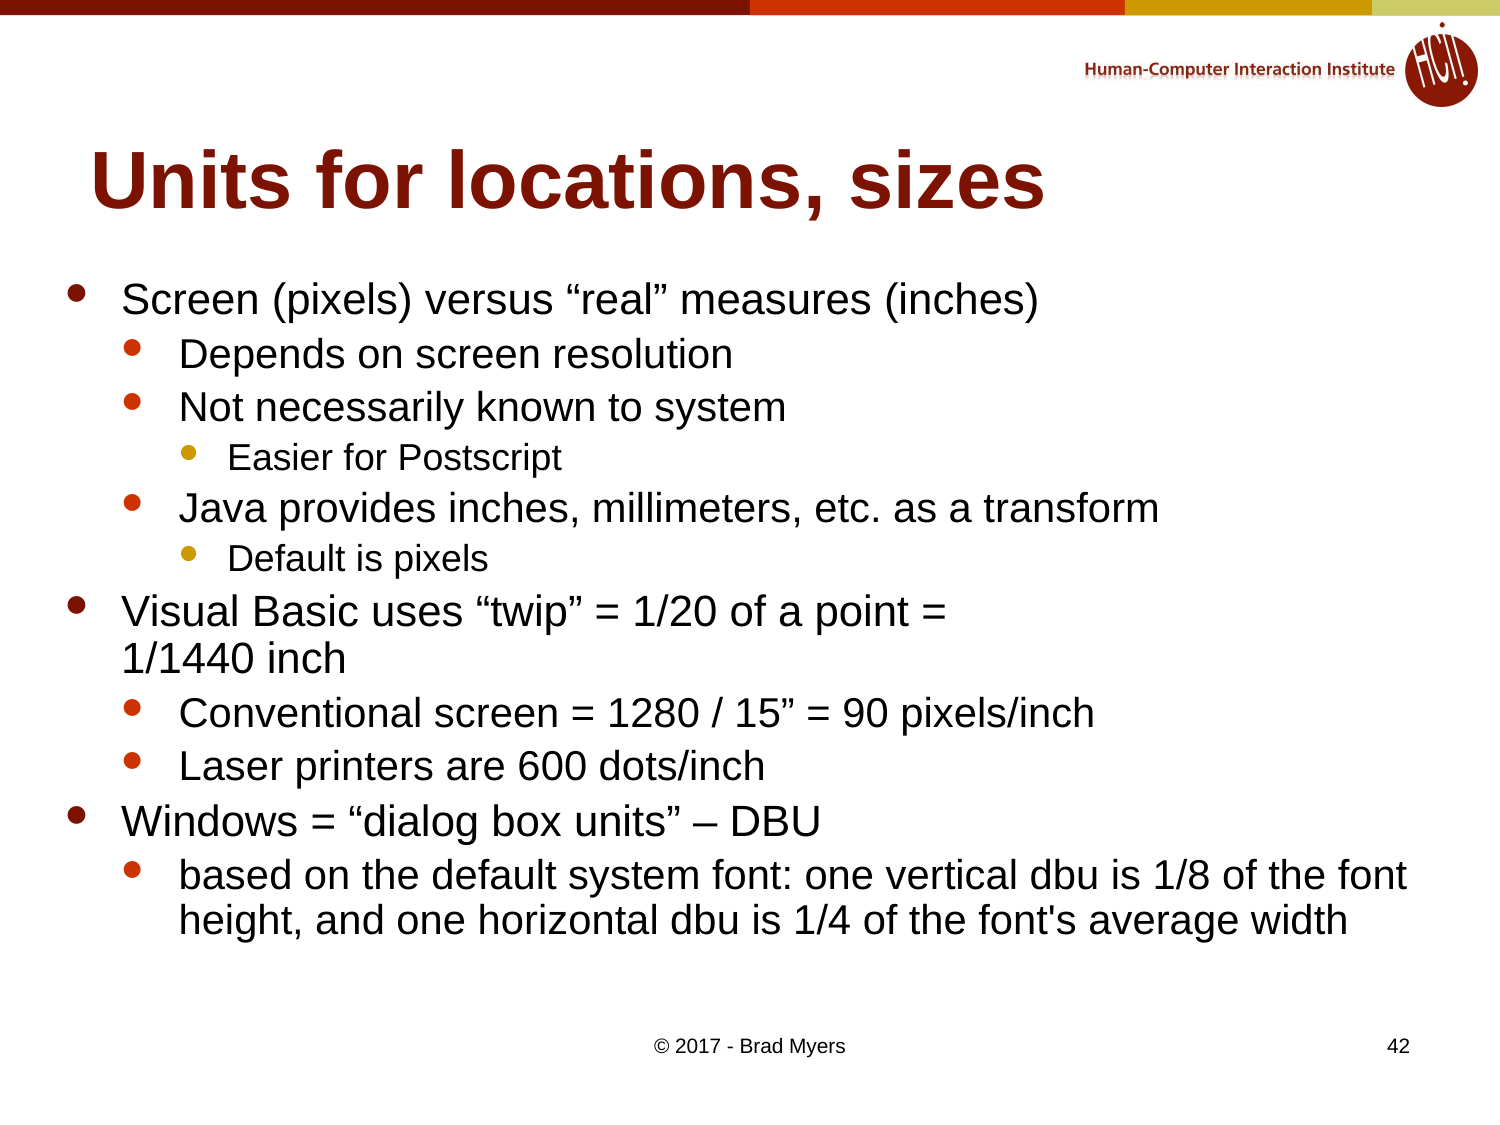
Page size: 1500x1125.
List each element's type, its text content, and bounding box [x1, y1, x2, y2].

picture [1313, 22, 1478, 107]
list Screen (pixels) versus “real” measures (inches) Depends on screen resolution Not necessarily known to system Easier for Postscript Java provides inches, millimeters, etc. as a transform Default is pixels Visual Basic uses “twip” = 1/20 of a point = 1/1440 inch Conventional screen = 1280 / 15” = 90 pixels/inch Laser printers are 600 dots/inch Windows = “dialog box units” – DBU based on the default system font: one vertical dbu is 1/8 of the font height, and one horizontal dbu is 1/4 of the font's average width [49, 268, 1470, 1013]
footer © 2017 - Brad Myers [512, 1024, 988, 1101]
slide_number 42 [1074, 1024, 1426, 1101]
title Units for locations, sizes [74, 19, 1313, 233]
